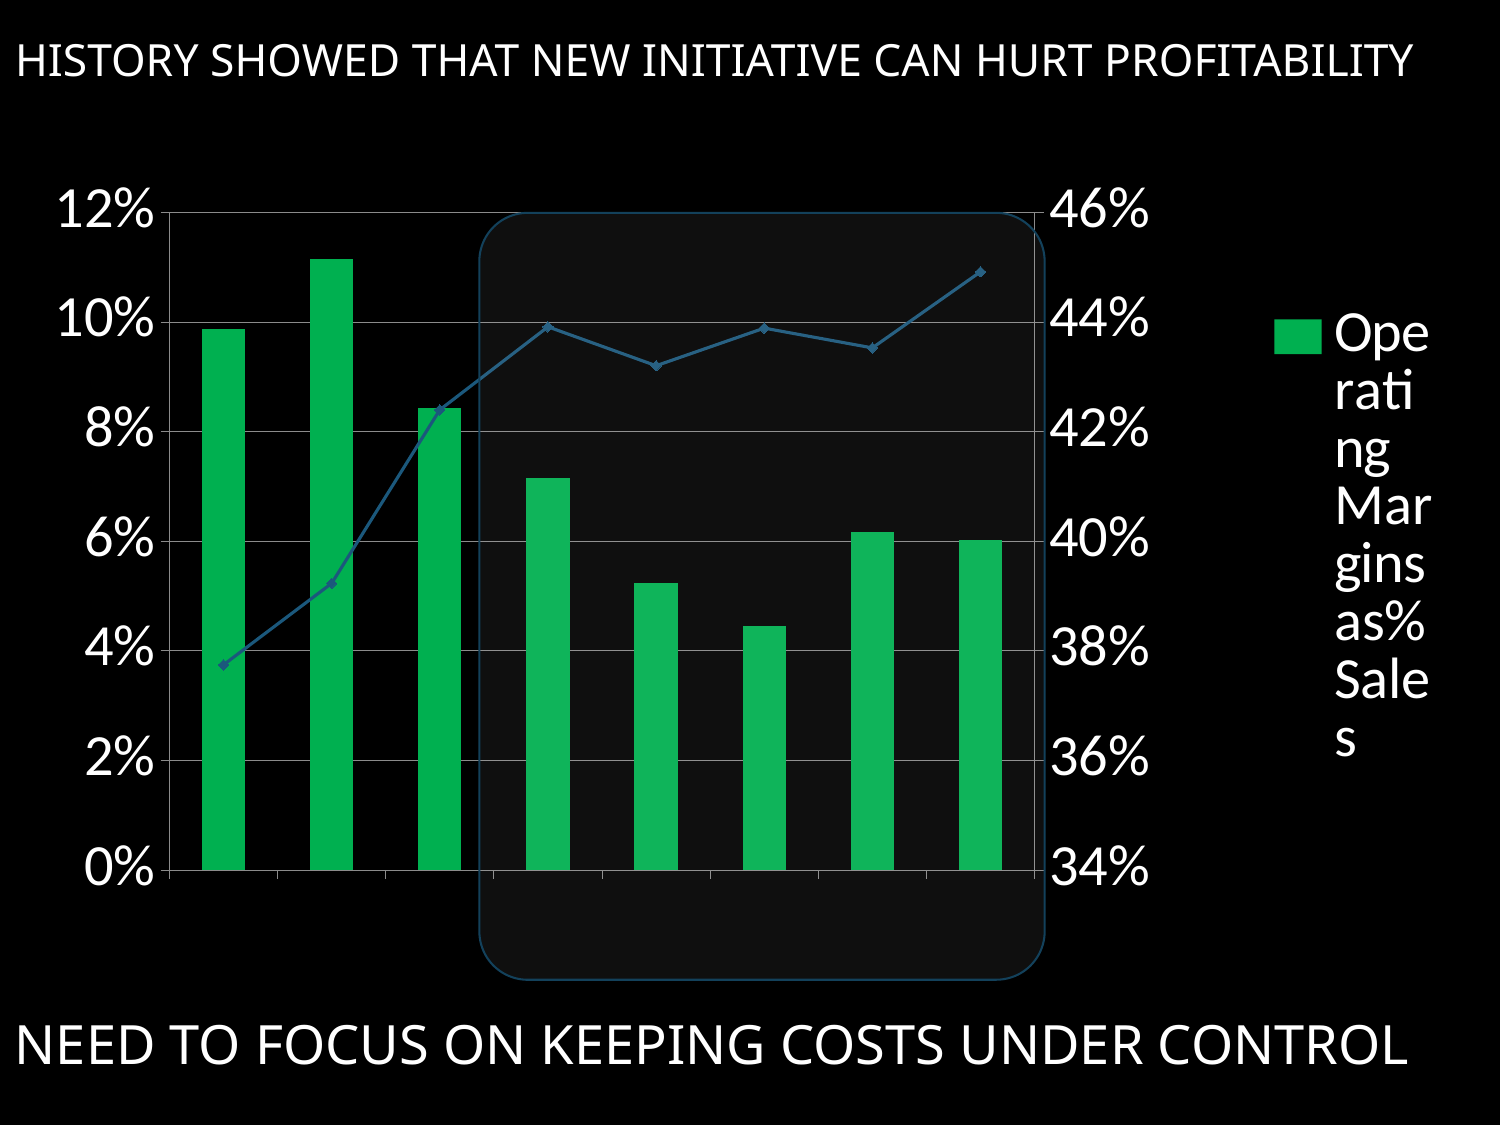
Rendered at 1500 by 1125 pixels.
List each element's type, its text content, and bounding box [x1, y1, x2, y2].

text_box Need to focus on keeping costs under control [0, 996, 1500, 1091]
title History showed that New initiative can hurt profitability [0, 14, 1500, 109]
chart [0, 170, 1500, 996]
